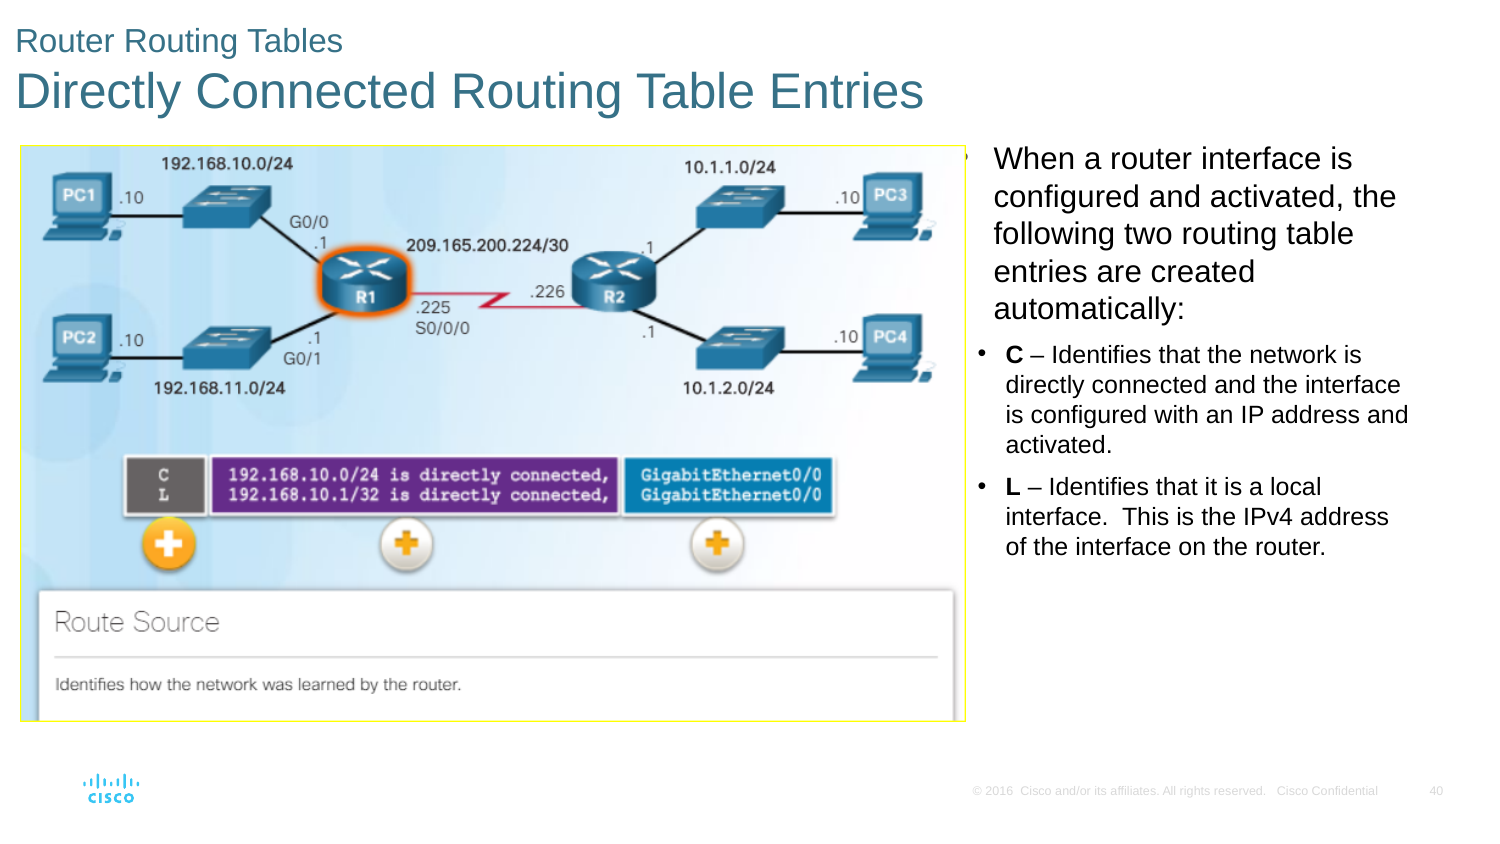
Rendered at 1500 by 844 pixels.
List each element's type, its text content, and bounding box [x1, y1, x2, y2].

title Router Routing Tables Directly Connected Routing Table Entries [0, 6, 949, 131]
list When a router interface is configured and activated, the following two routing table entries are created automatically: C – Identifies that the network is directly connected and the interface is configured with an IP address and activated. L – Identifies that it is a local interface. This is the IPv4 address of the interface on the router. [919, 131, 1441, 785]
picture [20, 145, 966, 722]
